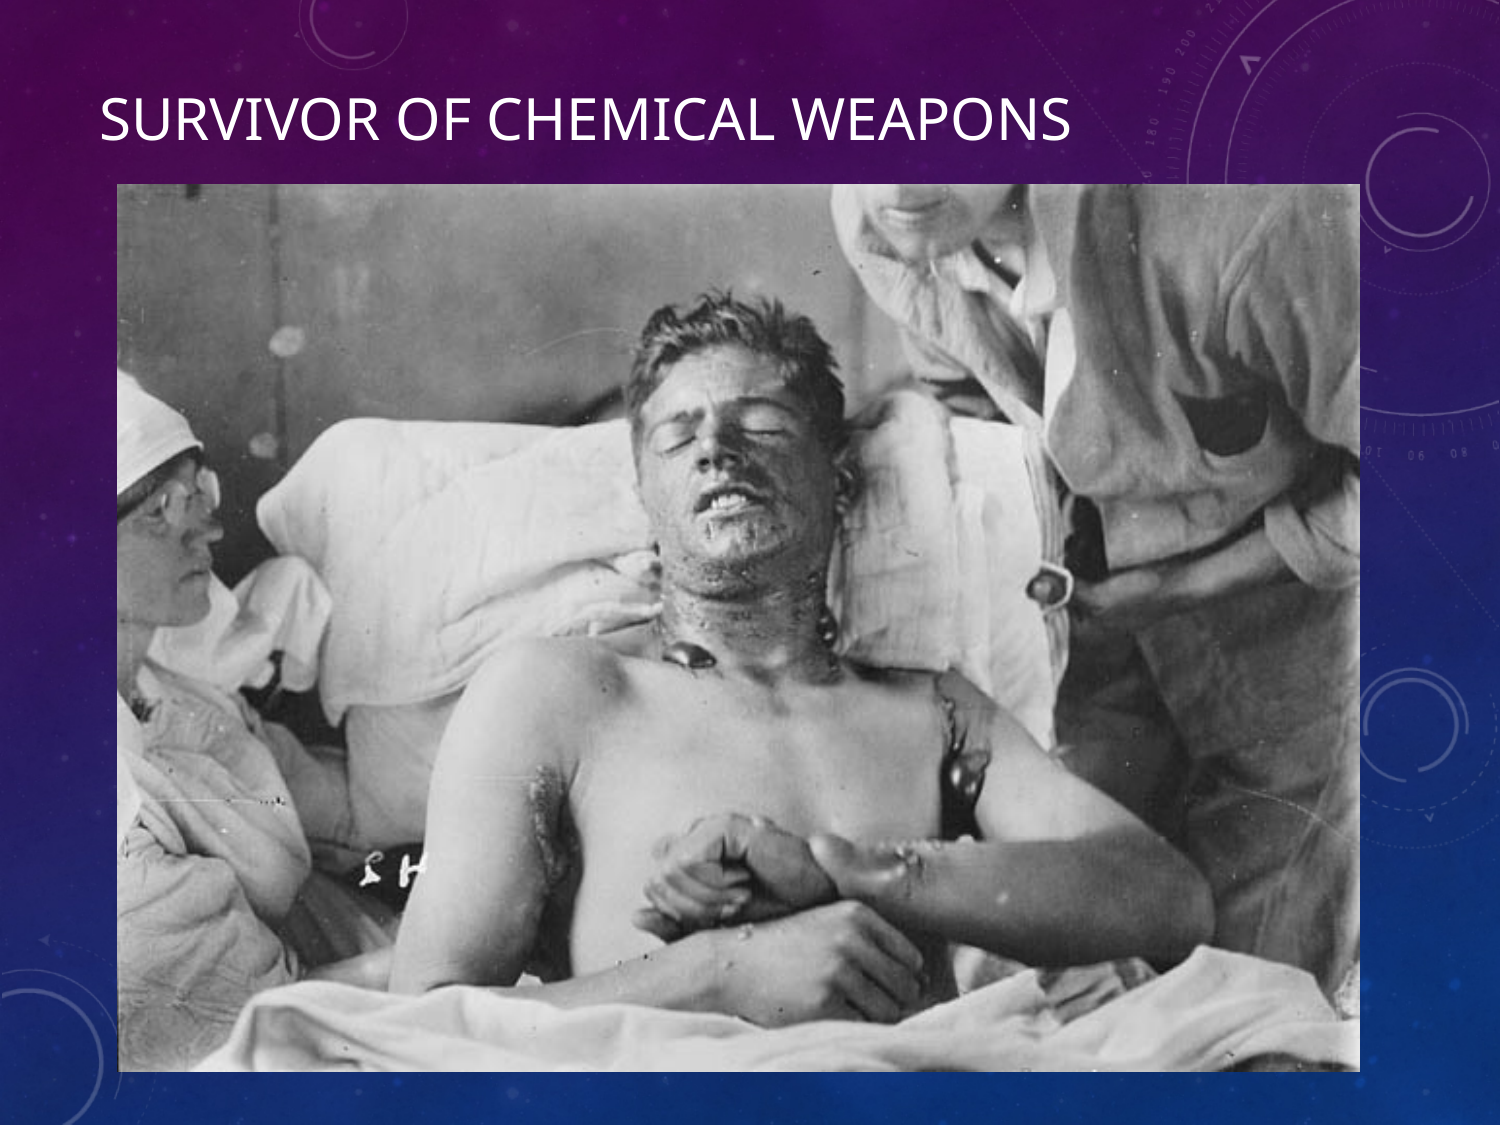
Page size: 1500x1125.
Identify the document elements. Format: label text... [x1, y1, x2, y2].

title Survivor of chemical weapons [84, 0, 1360, 237]
picture [0, 0, 1500, 1125]
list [116, 184, 1360, 1072]
